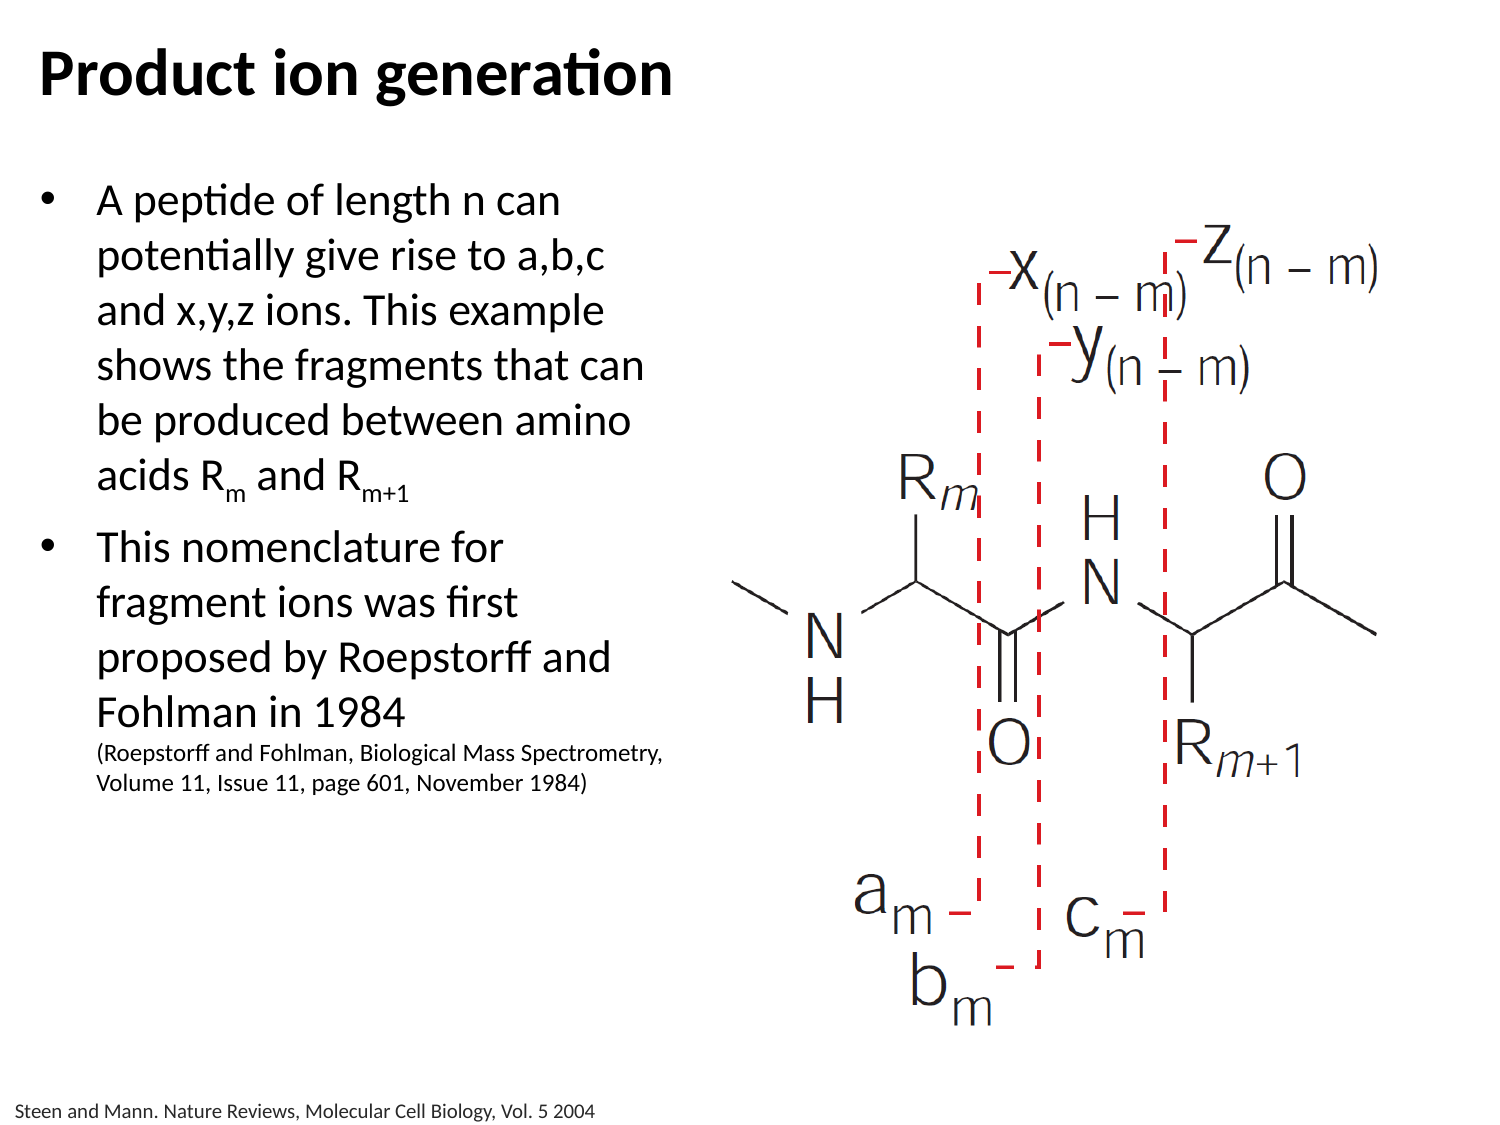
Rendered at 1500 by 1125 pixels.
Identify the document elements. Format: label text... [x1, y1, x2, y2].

title Product ion generation [24, 12, 1125, 125]
picture [687, 146, 1464, 1039]
text_box Steen and Mann. Nature Reviews, Molecular Cell Biology, Vol. 5 2004 [0, 1090, 750, 1125]
list A peptide of length n can potentially give rise to a,b,c and x,y,z ions. This example shows the fragments that can be produced between amino acids Rm and Rm+1 This nomenclature for fragment ions was first proposed by Roepstorff and Fohlman in 1984 (Roepstorff and Fohlman, Biological Mass Spectrometry, Volume 11, Issue 11, page 601, November 1984) [24, 162, 688, 1050]
